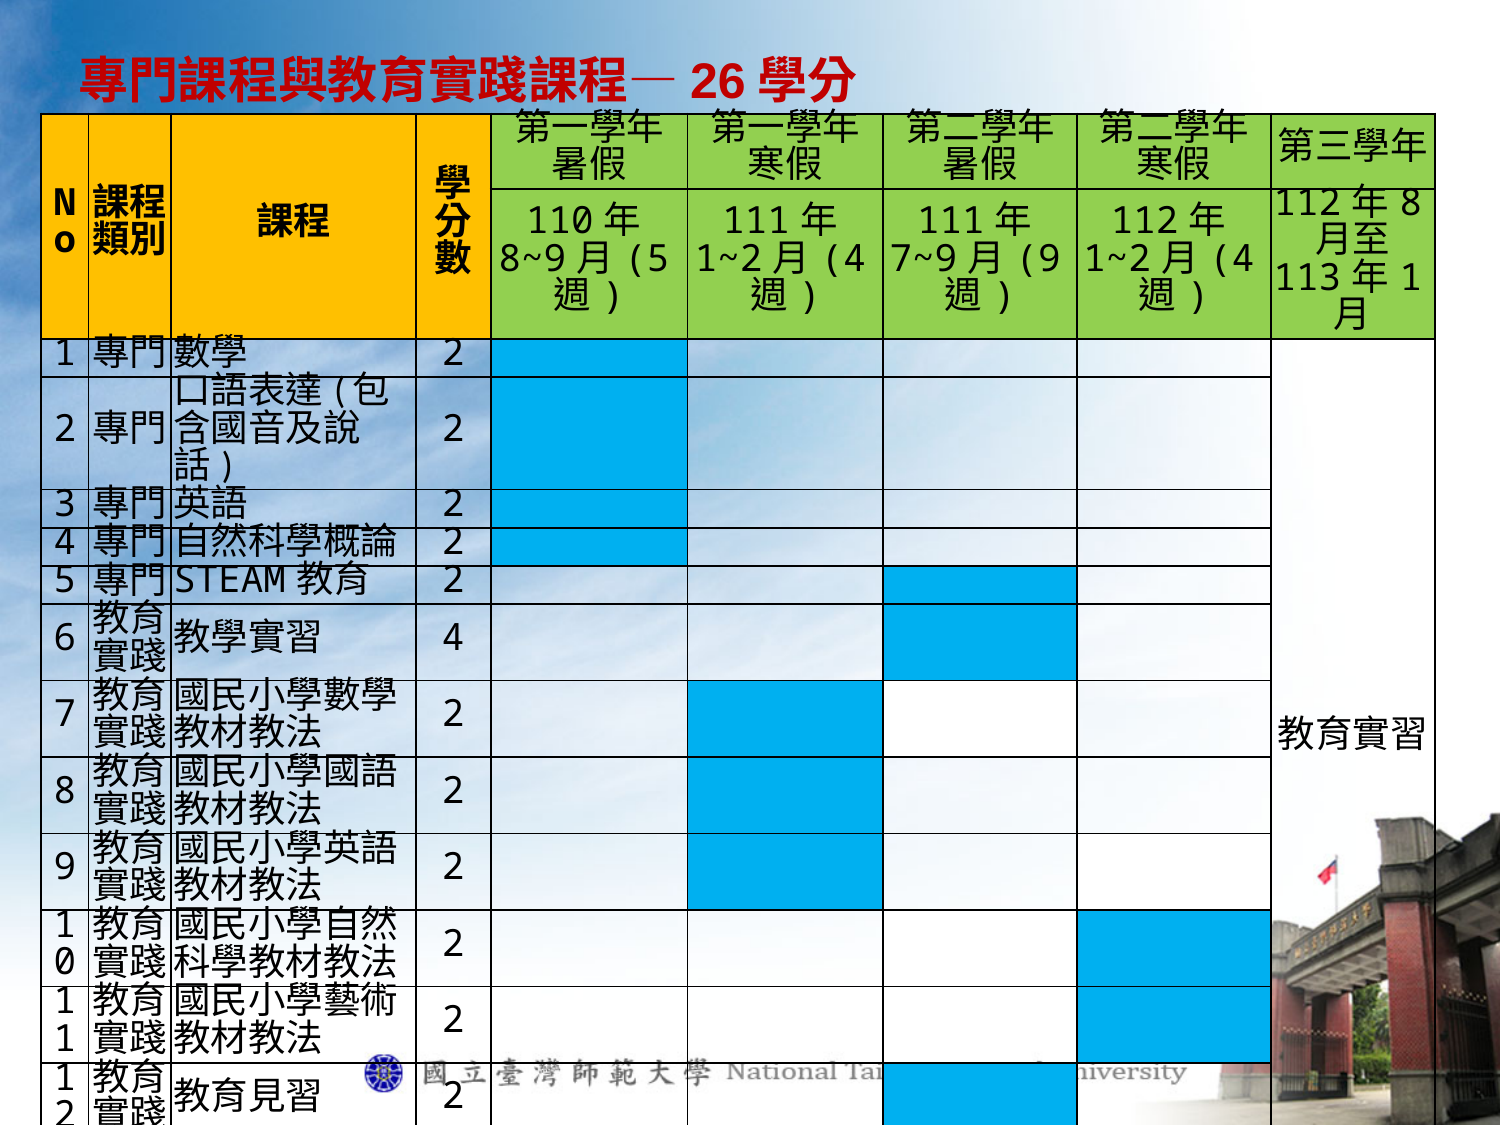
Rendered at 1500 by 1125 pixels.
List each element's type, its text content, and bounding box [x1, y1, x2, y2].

table_header 第三學年 [1272, 115, 1434, 188]
table_cell 英語 [172, 490, 415, 527]
table_cell [688, 340, 882, 376]
table_cell 3 [42, 490, 88, 527]
table_cell [884, 340, 1076, 376]
table_cell [1078, 490, 1270, 527]
table_cell 國民小學自然科學教材教法 [172, 911, 415, 986]
table_cell 111年7~9月(9週) [884, 190, 1076, 338]
table_cell [884, 834, 1076, 909]
table_header 第一學年 暑假 [492, 115, 687, 188]
table_cell 2 [417, 1064, 490, 1125]
table_cell [884, 567, 1076, 603]
table_cell [1078, 834, 1270, 909]
table_cell 8 [42, 758, 88, 833]
table_cell [688, 1064, 882, 1125]
table_cell [1078, 605, 1270, 680]
table_cell [492, 758, 687, 833]
table_cell [688, 911, 882, 986]
table_cell 教育實習 [1272, 340, 1434, 1125]
table_cell [688, 987, 882, 1062]
table_cell [688, 834, 882, 909]
title 專門課程與教育實踐課程—26學分 [63, 30, 1414, 113]
table_cell 口語表達(包含國音及說話) [172, 378, 415, 489]
table_cell 專門 [89, 567, 170, 603]
table_header No [42, 115, 88, 338]
table_cell [492, 834, 687, 909]
table_cell 國民小學國語教材教法 [172, 758, 415, 833]
table_cell 2 [417, 529, 490, 565]
table_cell 111年1~2月(4週) [688, 190, 882, 338]
table_cell 專門 [89, 340, 170, 376]
table_cell [1078, 681, 1270, 756]
table_cell [688, 567, 882, 603]
table_cell 112年8月至 113年1月 [1272, 190, 1434, 338]
table_cell [492, 1064, 687, 1125]
table_cell 4 [417, 605, 490, 680]
table_cell [884, 529, 1076, 565]
table_cell 教育實踐 [89, 605, 170, 680]
table_cell 教育實踐 [89, 834, 170, 909]
table_cell [884, 490, 1076, 527]
table_cell [492, 490, 687, 527]
table_cell [492, 567, 687, 603]
table_cell [1078, 987, 1270, 1062]
table_cell [1078, 529, 1270, 565]
table_cell 110年8~9月(5週) [492, 190, 687, 338]
table_cell 數學 [172, 340, 415, 376]
table_cell [884, 758, 1076, 833]
table_cell [688, 681, 882, 756]
table_cell 1 [42, 340, 88, 376]
table_cell [884, 987, 1076, 1062]
table_cell 6 [42, 605, 88, 680]
table_cell 2 [417, 490, 490, 527]
table_cell [492, 605, 687, 680]
table_cell [884, 378, 1076, 489]
table_cell [492, 681, 687, 756]
table_cell 2 [417, 378, 490, 489]
table_cell [688, 529, 882, 565]
table_cell 2 [417, 758, 490, 833]
table_cell [688, 605, 882, 680]
picture [0, 0, 1500, 1125]
table_header 第二學年 暑假 [884, 115, 1076, 188]
table_cell 2 [417, 911, 490, 986]
table_cell [492, 529, 687, 565]
table_cell 2 [417, 681, 490, 756]
table_cell 教育實踐 [89, 911, 170, 986]
table_cell 教育見習 [172, 1064, 415, 1125]
table_cell [1078, 340, 1270, 376]
table_cell 國民小學藝術教材教法 [172, 987, 415, 1062]
table_cell STEAM教育 [172, 567, 415, 603]
table_cell 2 [417, 987, 490, 1062]
table_cell 專門 [89, 490, 170, 527]
table_cell [1078, 567, 1270, 603]
table_cell 4 [42, 529, 88, 565]
table_cell 專門 [89, 378, 170, 489]
table_header 課程 [172, 115, 415, 338]
table_cell 專門 [89, 529, 170, 565]
table_header 學分數 [417, 115, 490, 338]
table_cell 教育實踐 [89, 1064, 170, 1125]
table_cell 9 [42, 834, 88, 909]
table_cell [1078, 758, 1270, 833]
table_cell 2 [417, 834, 490, 909]
table_cell [688, 490, 882, 527]
table_cell [884, 605, 1076, 680]
table_cell 11 [42, 987, 88, 1062]
table_header 第一學年 寒假 [688, 115, 882, 188]
table_cell [884, 681, 1076, 756]
table_cell 2 [417, 340, 490, 376]
table_cell 國民小學數學教材教法 [172, 681, 415, 756]
table_cell [1078, 378, 1270, 489]
table_cell 10 [42, 911, 88, 986]
table_cell 教育實踐 [89, 758, 170, 833]
table_header 課程 類別 [89, 115, 170, 338]
table_cell [688, 758, 882, 833]
table_cell 2 [42, 378, 88, 489]
table_cell 2 [417, 567, 490, 603]
table_cell 5 [42, 567, 88, 603]
table_cell [492, 340, 687, 376]
table_cell 自然科學概論 [172, 529, 415, 565]
table_cell [884, 1064, 1076, 1125]
table_cell 12 [42, 1064, 88, 1125]
table_cell 教學實習 [172, 605, 415, 680]
table_cell [884, 911, 1076, 986]
table_cell 7 [42, 681, 88, 756]
table_cell [492, 987, 687, 1062]
table_cell 教育實踐 [89, 681, 170, 756]
table_cell [1078, 1064, 1270, 1125]
table_cell [688, 378, 882, 489]
table_cell 國民小學英語教材教法 [172, 834, 415, 909]
table_cell [492, 378, 687, 489]
table_cell [1078, 911, 1270, 986]
table_cell 教育實踐 [89, 987, 170, 1062]
table_cell [492, 911, 687, 986]
table_header 第二學年 寒假 [1078, 115, 1270, 188]
table_cell 112年1~2月(4週) [1078, 190, 1270, 338]
